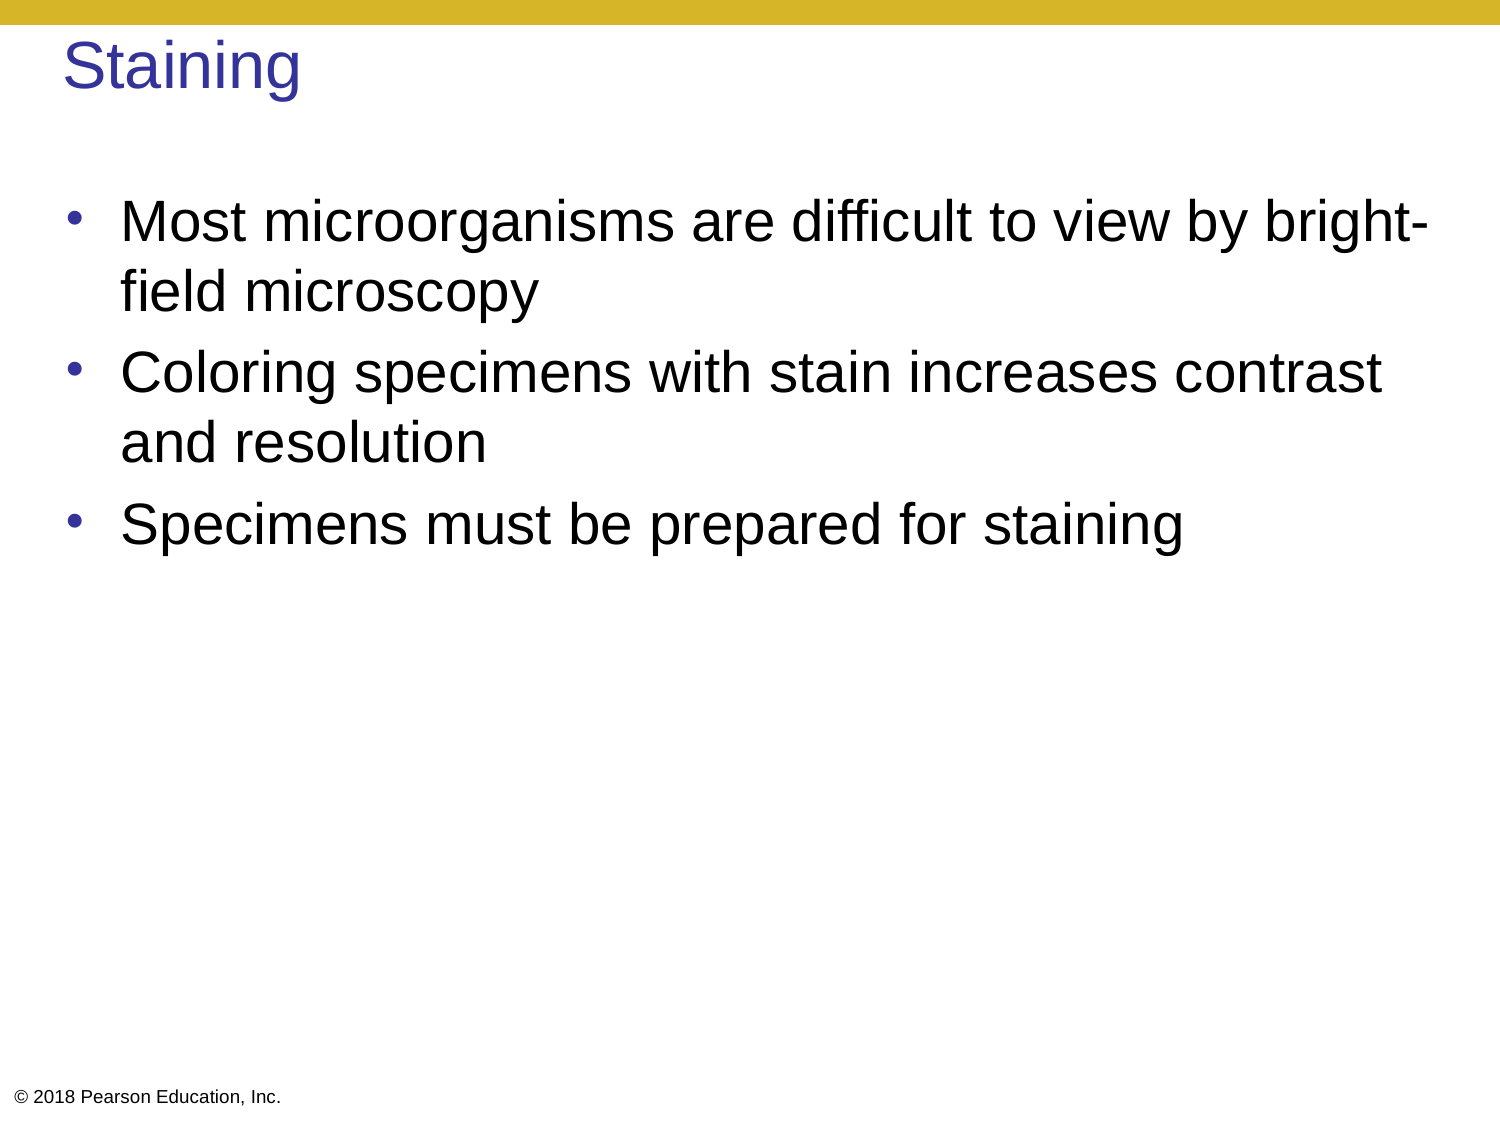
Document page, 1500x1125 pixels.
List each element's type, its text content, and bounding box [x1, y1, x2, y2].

list Most microorganisms are difficult to view by bright-field microscopy Coloring specimens with stain increases contrast and resolution Specimens must be prepared for staining [49, 175, 1450, 1038]
title Staining [0, 14, 1500, 110]
